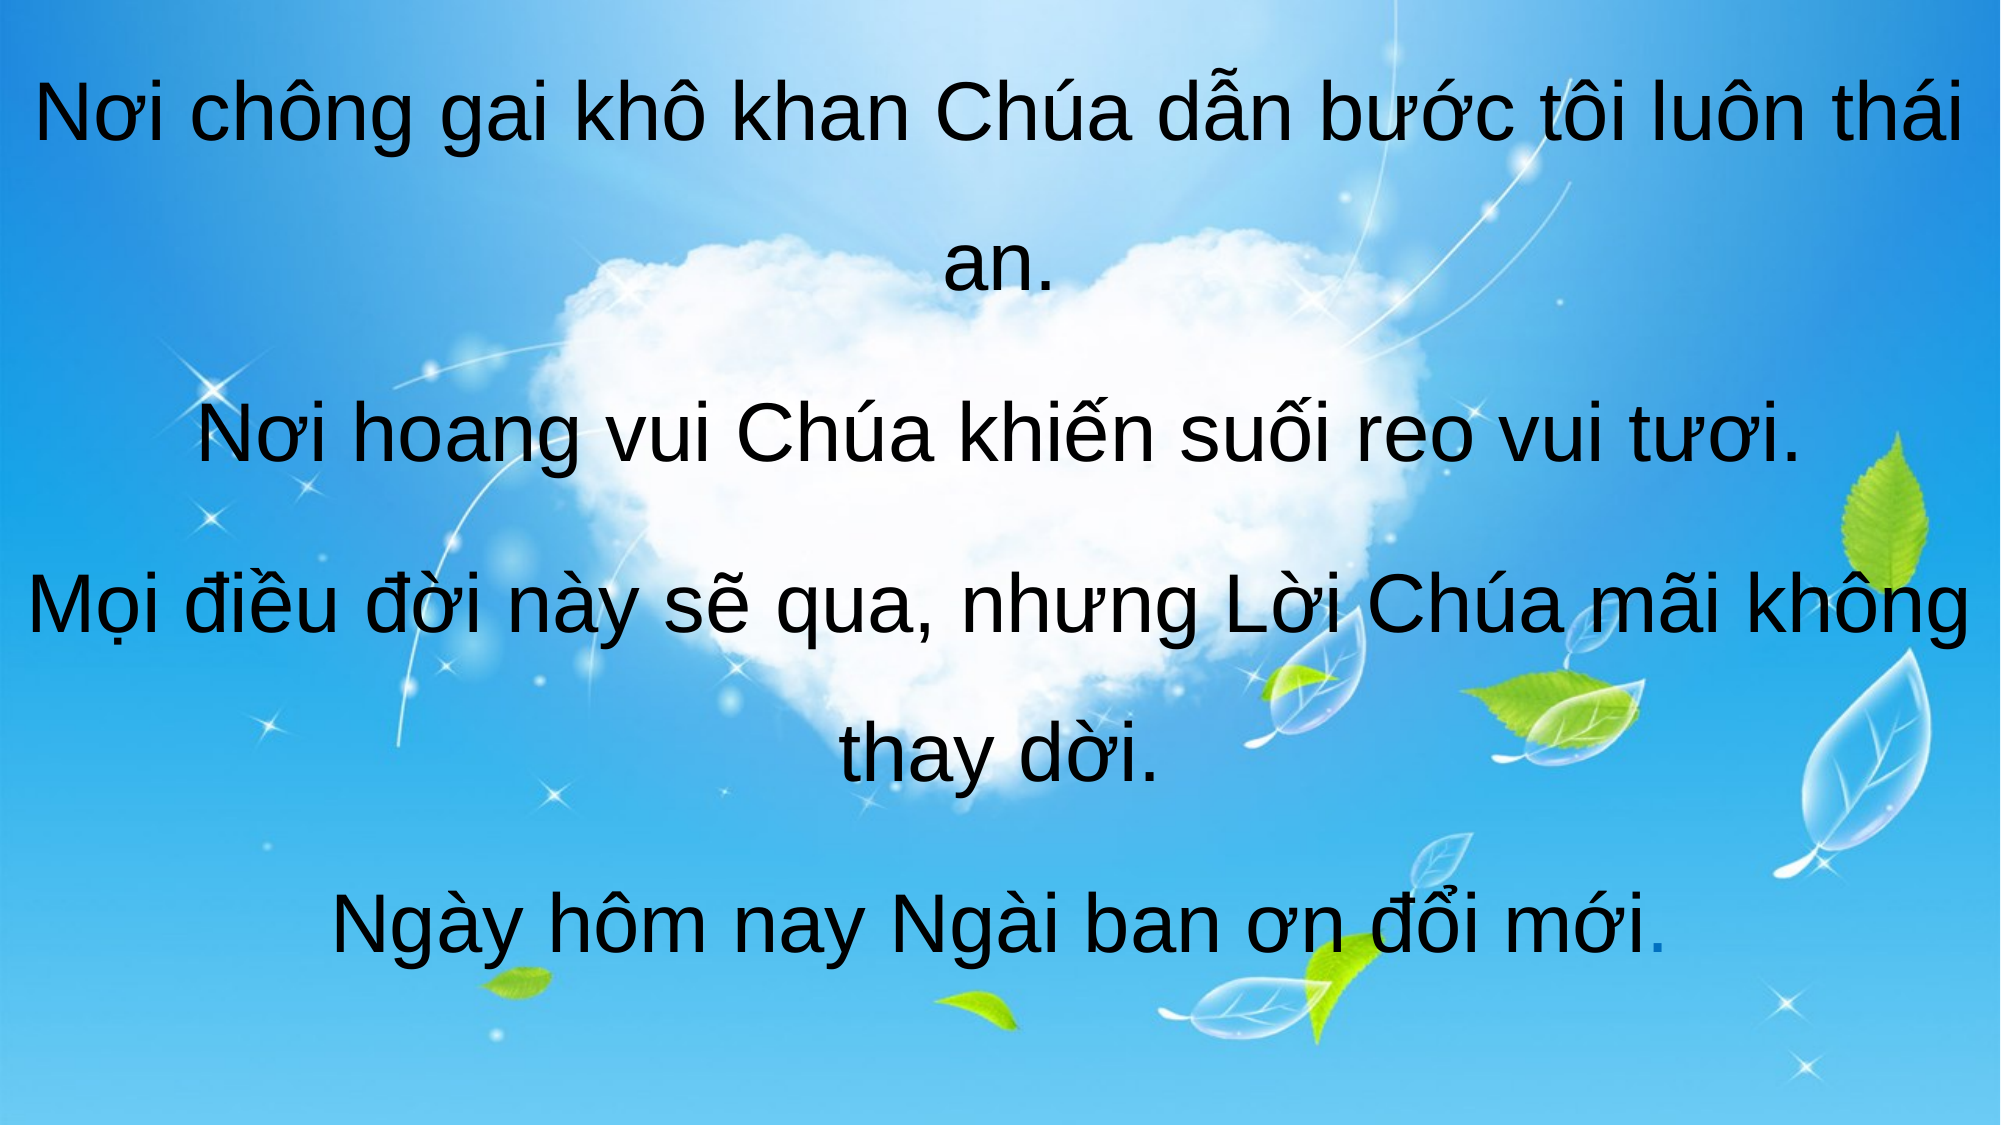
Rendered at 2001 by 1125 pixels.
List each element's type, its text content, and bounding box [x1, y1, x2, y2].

list Nơi chông gai khô khan Chúa dẫn bước tôi luôn thái an. Nơi hoang vui Chúa khiến suối reo vui tươi. Mọi điều đời này sẽ qua, nhưng Lời Chúa mãi không thay dời. Ngày hôm nay Ngài ban ơn đổi mới. [0, 0, 2000, 1125]
